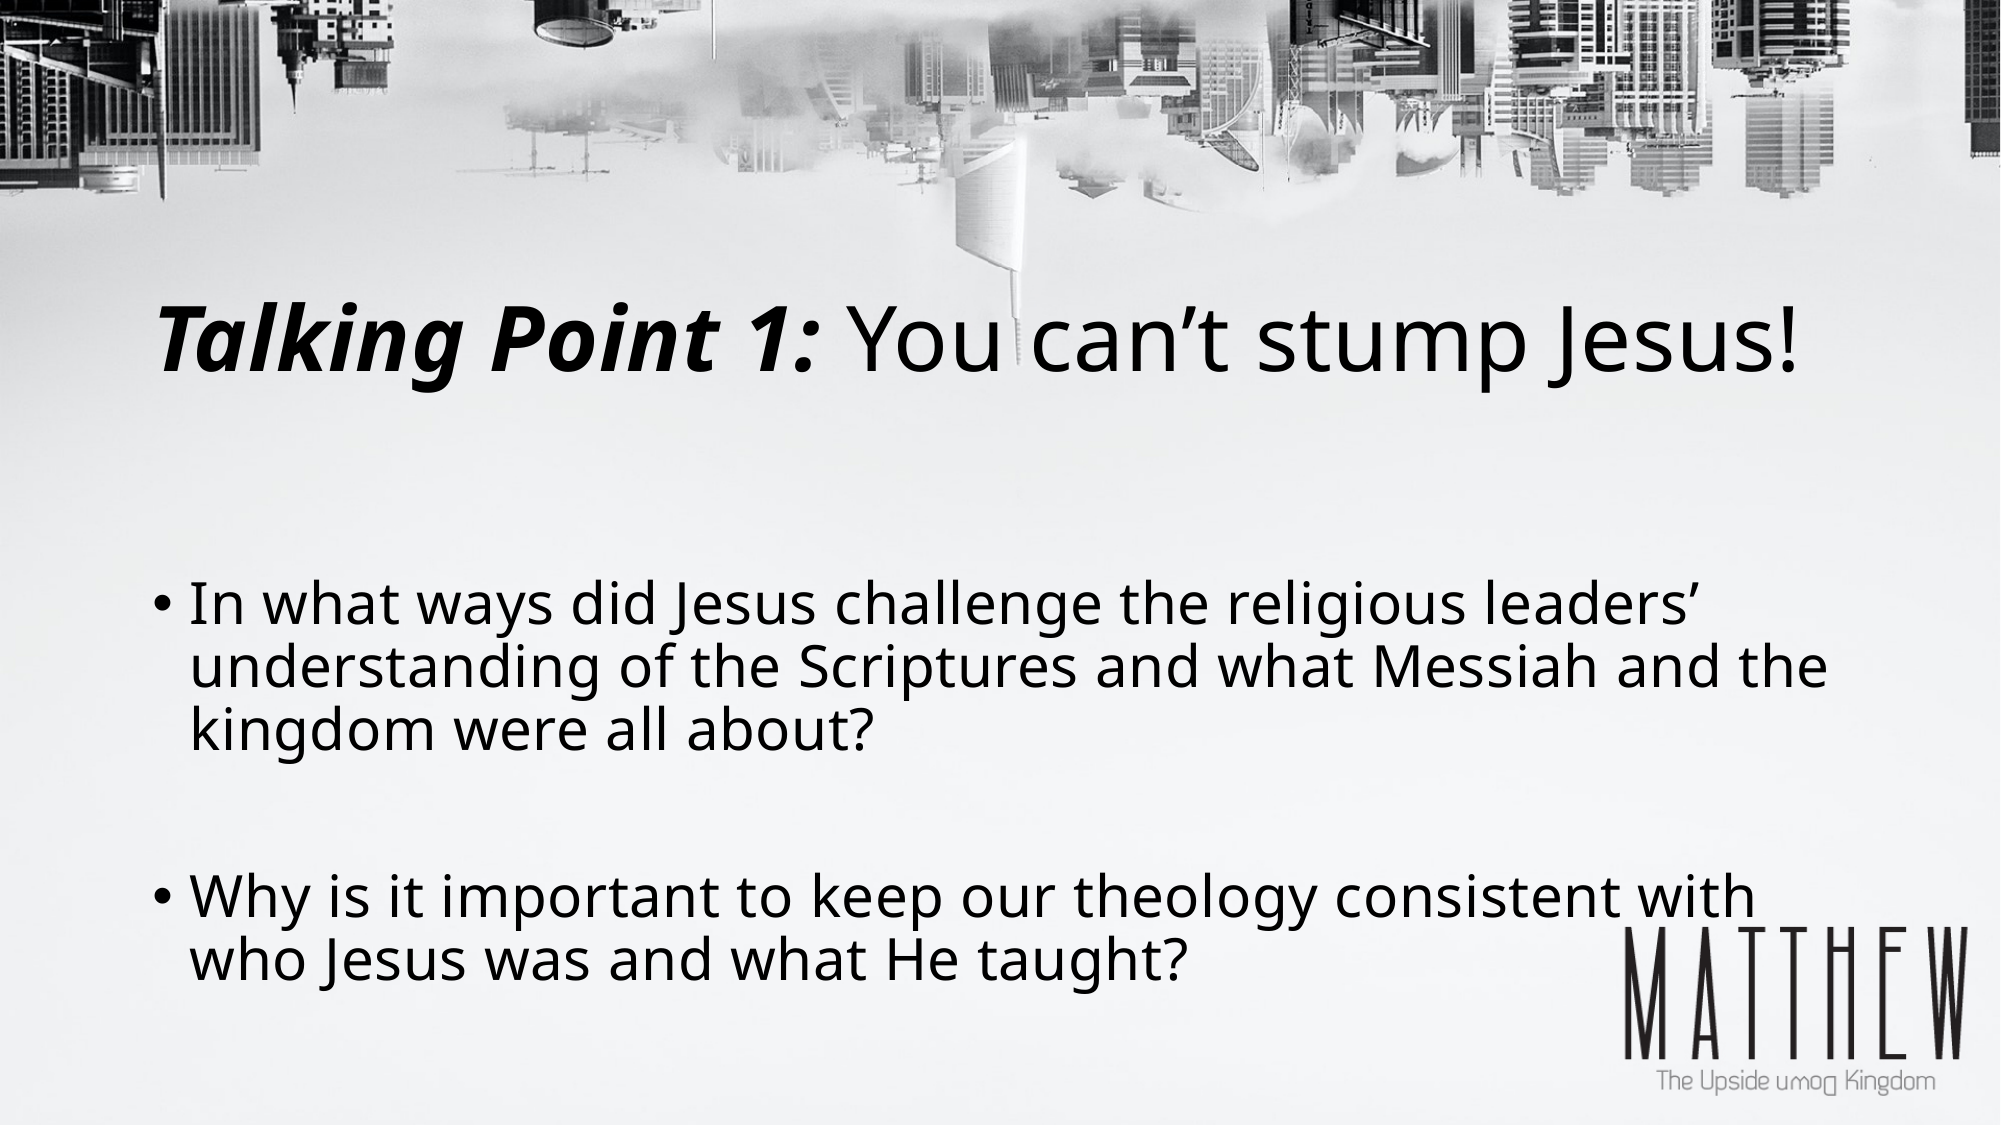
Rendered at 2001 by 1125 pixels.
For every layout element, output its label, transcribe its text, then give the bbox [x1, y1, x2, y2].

picture [0, 0, 2001, 1125]
title Talking Point 1: You can’t stump Jesus! [137, 282, 1863, 566]
list In what ways did Jesus challenge the religious leaders’ understanding of the Scriptures and what Messiah and the kingdom were all about? Why is it important to keep our theology consistent with who Jesus was and what He taught? [137, 566, 1863, 1125]
